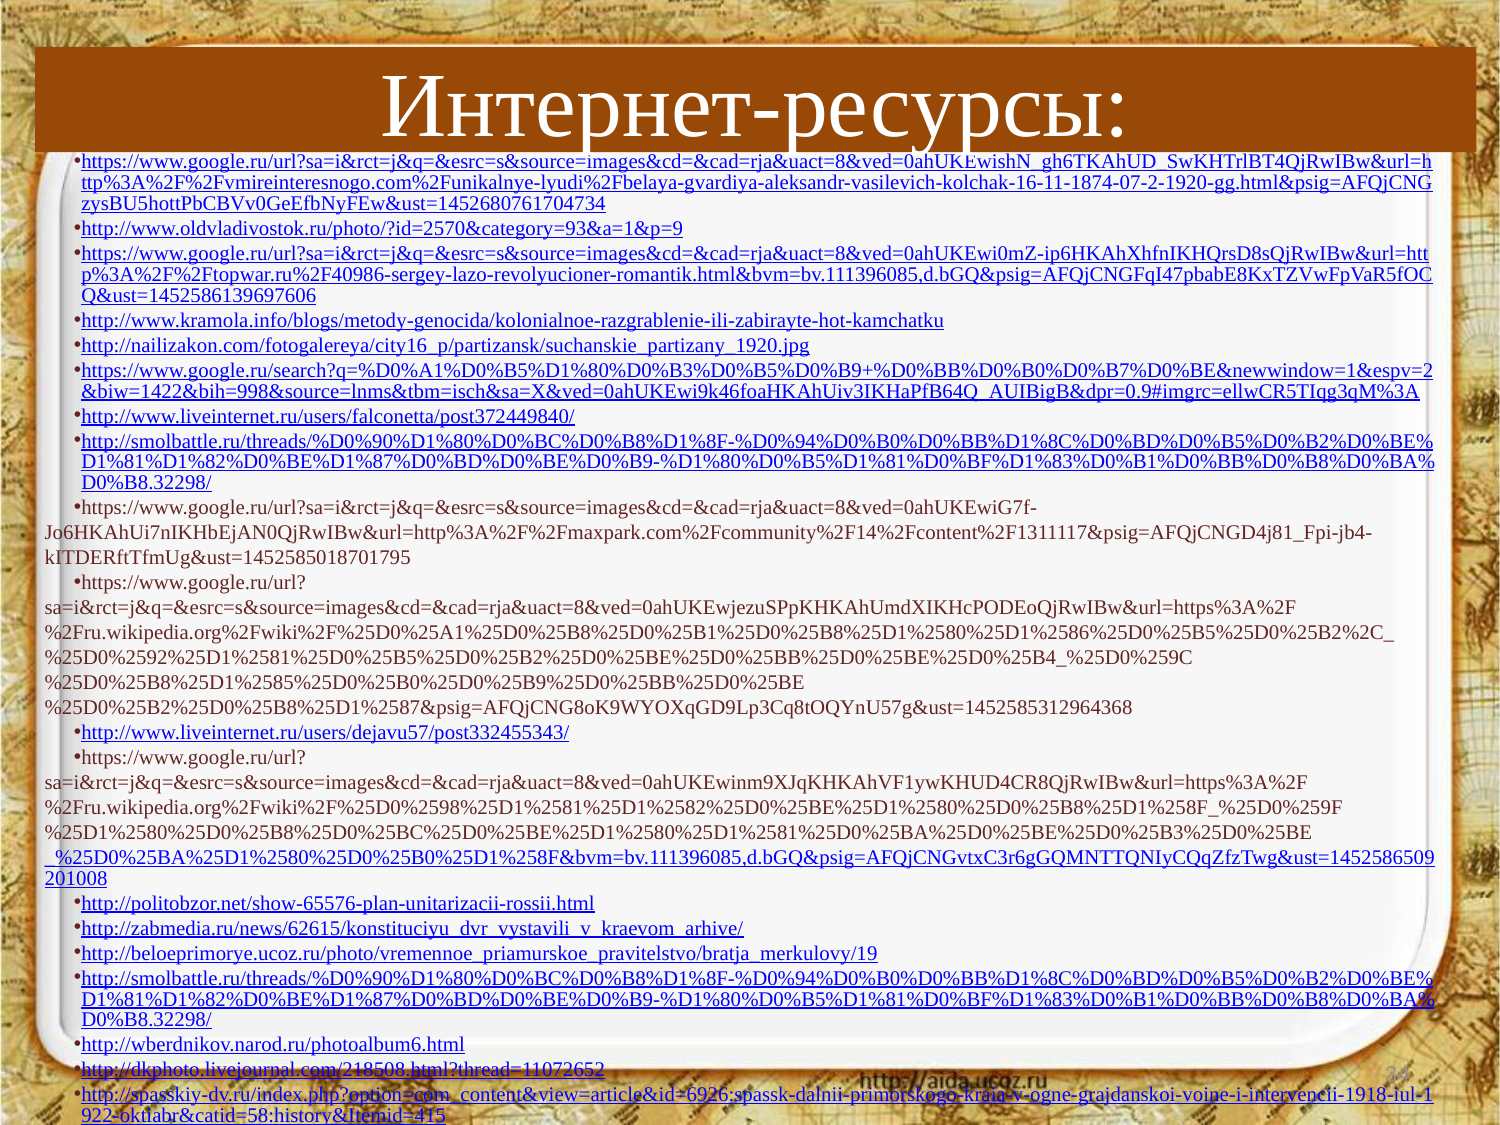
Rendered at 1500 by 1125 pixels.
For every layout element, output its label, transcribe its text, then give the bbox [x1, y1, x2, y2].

text_box Интернет-ресурсы: [35, 46, 1477, 153]
picture [0, 0, 1500, 1125]
list https://www.google.ru/url?sa=i&rct=j&q=&esrc=s&source=images&cd=&cad=rja&uact=8&ved=0ahUKEwishN_gh6TKAhUD_SwKHTrlBT4QjRwIBw&url=http%3A%2F%2Fvmireinteresnogo.com%2Funikalnye-lyudi%2Fbelaya-gvardiya-aleksandr-vasilevich-kolchak-16-11-1874-07-2-1920-gg.html&psig=AFQjCNGzysBU5hottPbCBVv0GeEfbNyFEw&ust=1452680761704734 http://www.oldvladivostok.ru/photo/?id=2570&category=93&a=1&p=9 https://www.google.ru/url?sa=i&rct=j&q=&esrc=s&source=images&cd=&cad=rja&uact=8&ved=0ahUKEwi0mZ-ip6HKAhXhfnIKHQrsD8sQjRwIBw&url=http%3A%2F%2Ftopwar.ru%2F40986-sergey-lazo-revolyucioner-romantik.html&bvm=bv.111396085,d.bGQ&psig=AFQjCNGFqI47pbabE8KxTZVwFpVaR5fOCQ&ust=1452586139697606 http://www.kramola.info/blogs/metody-genocida/kolonialnoe-razgrablenie-ili-zabirayte-hot-kamchatku http://nailizakon.com/fotogalereya/city16_p/partizansk/suchanskie_partizany_1920.jpg https://www.google.ru/search?q=%D0%A1%D0%B5%D1%80%D0%B3%D0%B5%D0%B9+%D0%BB%D0%B0%D0%B7%D0%BE&newwindow=1&espv=2&biw=1422&bih=998&source=lnms&tbm=isch&sa=X&ved=0ahUKEwi9k46foaHKAhUiv3IKHaPfB64Q_AUIBigB&dpr=0.9#imgrc=ellwCR5TIqg3qM%3A http://www.liveinternet.ru/users/falconetta/post372449840/ http://smolbattle.ru/threads/%D0%90%D1%80%D0%BC%D0%B8%D1%8F-%D0%94%D0%B0%D0%BB%D1%8C%D0%BD%D0%B5%D0%B2%D0%BE%D1%81%D1%82%D0%BE%D1%87%D0%BD%D0%BE%D0%B9-%D1%80%D0%B5%D1%81%D0%BF%D1%83%D0%B1%D0%BB%D0%B8%D0%BA%D0%B8.32298/ https://www.google.ru/url?sa=i&rct=j&q=&esrc=s&source=images&cd=&cad=rja&uact=8&ved=0ahUKEwiG7f-Jo6HKAhUi7nIKHbEjAN0QjRwIBw&url=http%3A%2F%2Fmaxpark.com%2Fcommunity%2F14%2Fcontent%2F1311117&psig=AFQjCNGD4j81_Fpi-jb4-kITDERftTfmUg&ust=1452585018701795 https://www.google.ru/url?sa=i&rct=j&q=&esrc=s&source=images&cd=&cad=rja&uact=8&ved=0ahUKEwjezuSPpKHKAhUmdXIKHcPODEoQjRwIBw&url=https%3A%2F%2Fru.wikipedia.org%2Fwiki%2F%25D0%25A1%25D0%25B8%25D0%25B1%25D0%25B8%25D1%2580%25D1%2586%25D0%25B5%25D0%25B2%2C_%25D0%2592%25D1%2581%25D0%25B5%25D0%25B2%25D0%25BE%25D0%25BB%25D0%25BE%25D0%25B4_%25D0%259C%25D0%25B8%25D1%2585%25D0%25B0%25D0%25B9%25D0%25BB%25D0%25BE%25D0%25B2%25D0%25B8%25D1%2587&psig=AFQjCNG8oK9WYOXqGD9Lp3Cq8tOQYnU57g&ust=1452585312964368 http://www.liveinternet.ru/users/dejavu57/post332455343/ https://www.google.ru/url?sa=i&rct=j&q=&esrc=s&source=images&cd=&cad=rja&uact=8&ved=0ahUKEwinm9XJqKHKAhVF1ywKHUD4CR8QjRwIBw&url=https%3A%2F%2Fru.wikipedia.org%2Fwiki%2F%25D0%2598%25D1%2581%25D1%2582%25D0%25BE%25D1%2580%25D0%25B8%25D1%258F_%25D0%259F%25D1%2580%25D0%25B8%25D0%25BC%25D0%25BE%25D1%2580%25D1%2581%25D0%25BA%25D0%25BE%25D0%25B3%25D0%25BE_%25D0%25BA%25D1%2580%25D0%25B0%25D1%258F&bvm=bv.111396085,d.bGQ&psig=AFQjCNGvtxC3r6gGQMNTTQNIyCQqZfzTwg&ust=1452586509201008 http://politobzor.net/show-65576-plan-unitarizacii-rossii.html http://zabmedia.ru/news/62615/konstituciyu_dvr_vystavili_v_kraevom_arhive/ http://beloeprimorye.ucoz.ru/photo/vremennoe_priamurskoe_pravitelstvo/bratja_merkulovy/19 http://smolbattle.ru/threads/%D0%90%D1%80%D0%BC%D0%B8%D1%8F-%D0%94%D0%B0%D0%BB%D1%8C%D0%BD%D0%B5%D0%B2%D0%BE%D1%81%D1%82%D0%BE%D1%87%D0%BD%D0%BE%D0%B9-%D1%80%D0%B5%D1%81%D0%BF%D1%83%D0%B1%D0%BB%D0%B8%D0%BA%D0%B8.32298/ http://wberdnikov.narod.ru/photoalbum6.html http://dkphoto.livejournal.com/218508.html?thread=11072652 http://spasskiy-dv.ru/index.php?option=com_content&view=article&id=6926:spassk-dalnii-primorskogo-kraia-v-ogne-grajdanskoi-voine-i-intervencii-1918-iul-1922-oktiabr&catid=58:history&Itemid=415 [0, 140, 1454, 954]
slide_number 34 [1074, 1042, 1425, 1103]
